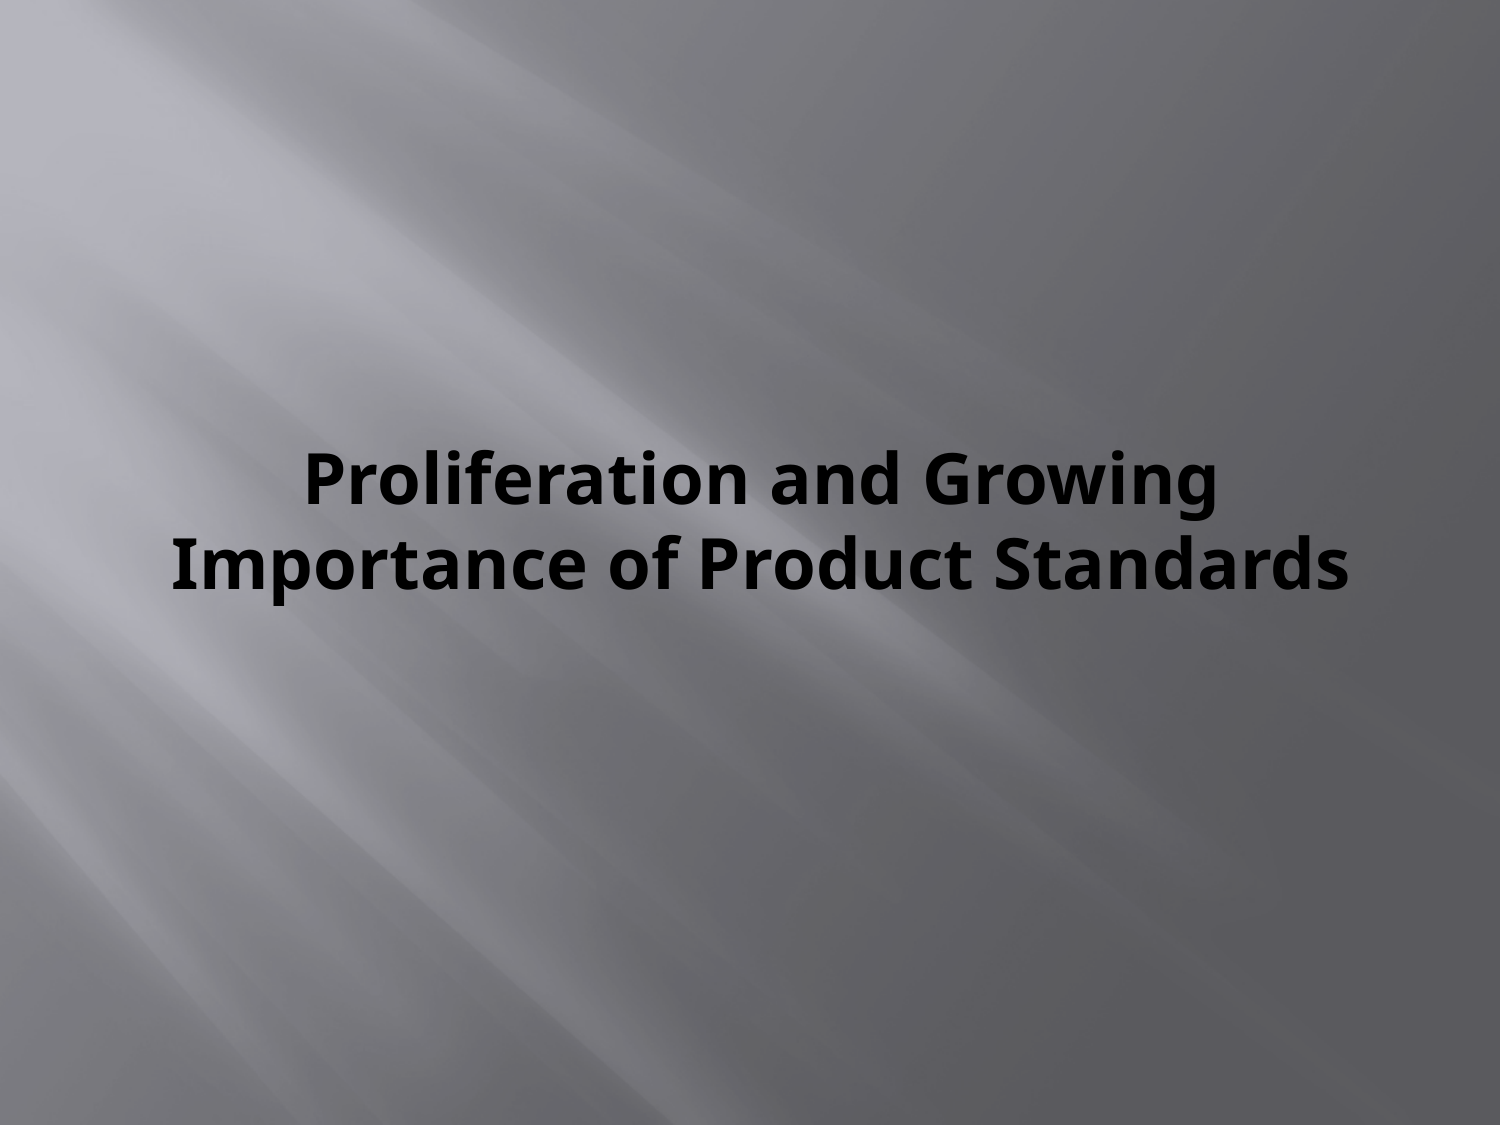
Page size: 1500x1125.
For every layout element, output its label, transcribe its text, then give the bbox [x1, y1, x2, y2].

title Proliferation and Growing Importance of Product Standards [87, 425, 1438, 613]
